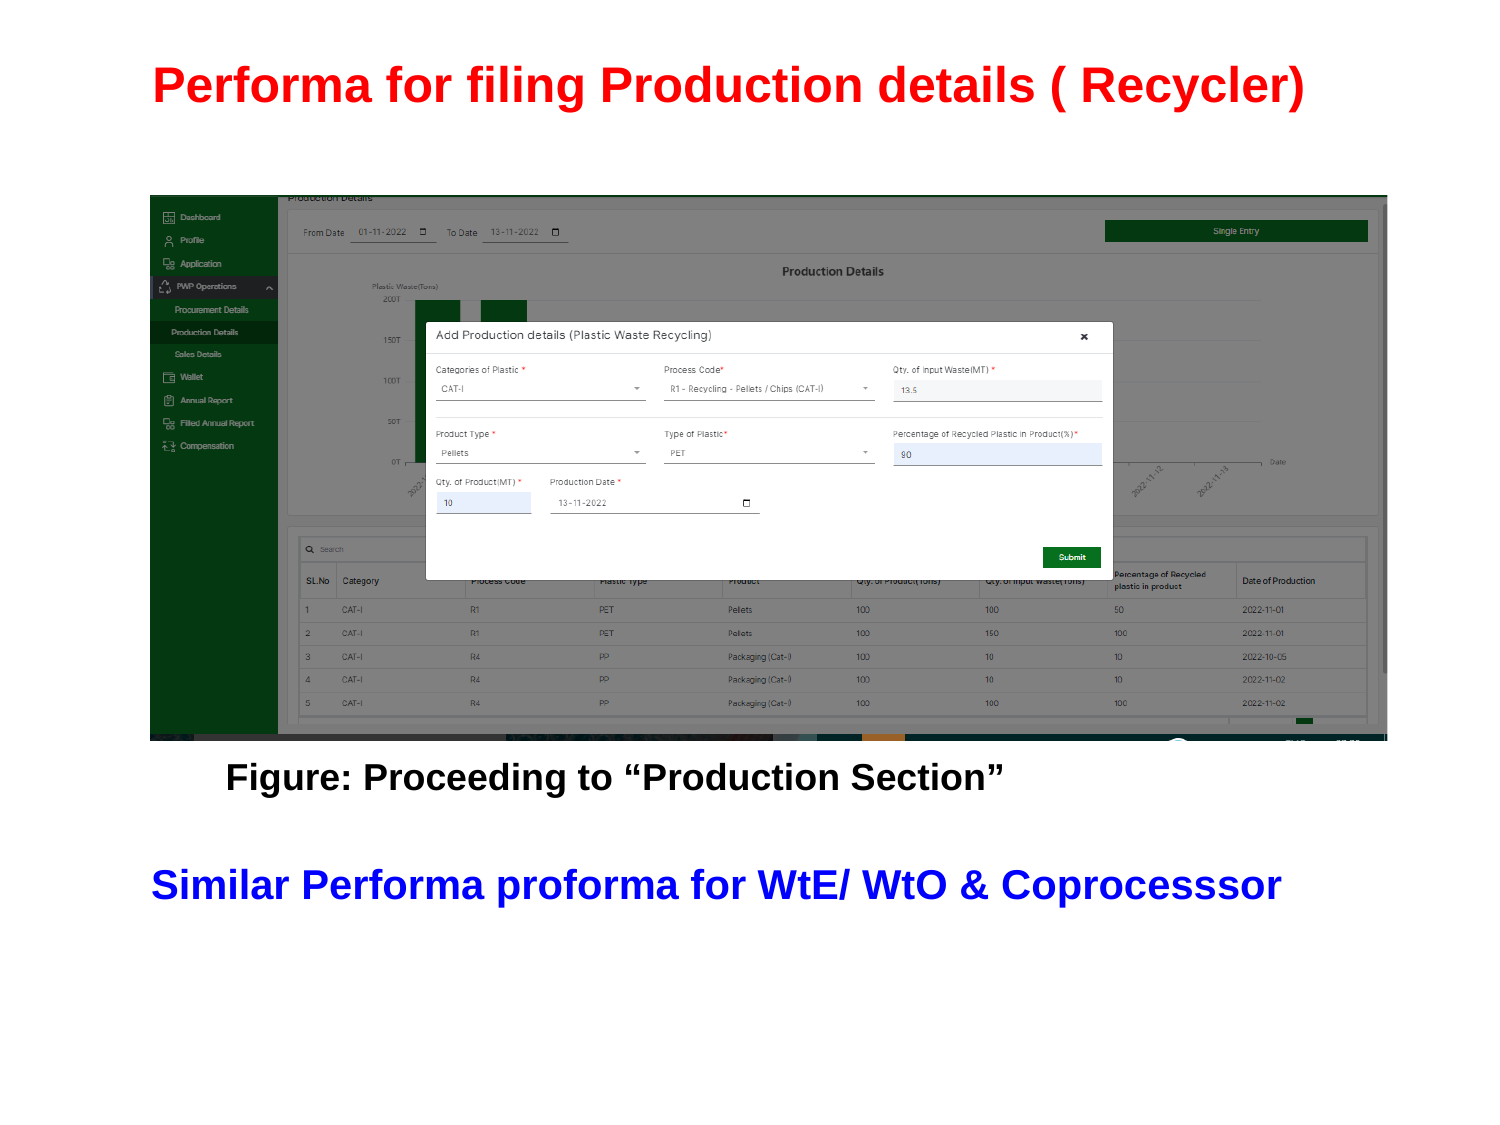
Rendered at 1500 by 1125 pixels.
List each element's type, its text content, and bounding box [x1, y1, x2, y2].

text_box Figure: Proceeding to “Production Section” [135, 745, 1311, 806]
picture [149, 195, 1388, 741]
text_box Similar Performa proforma for WtE/ WtO & Coprocesssor [128, 850, 1310, 916]
text_box Performa for filing Production details ( Recycler) [62, 45, 1388, 180]
